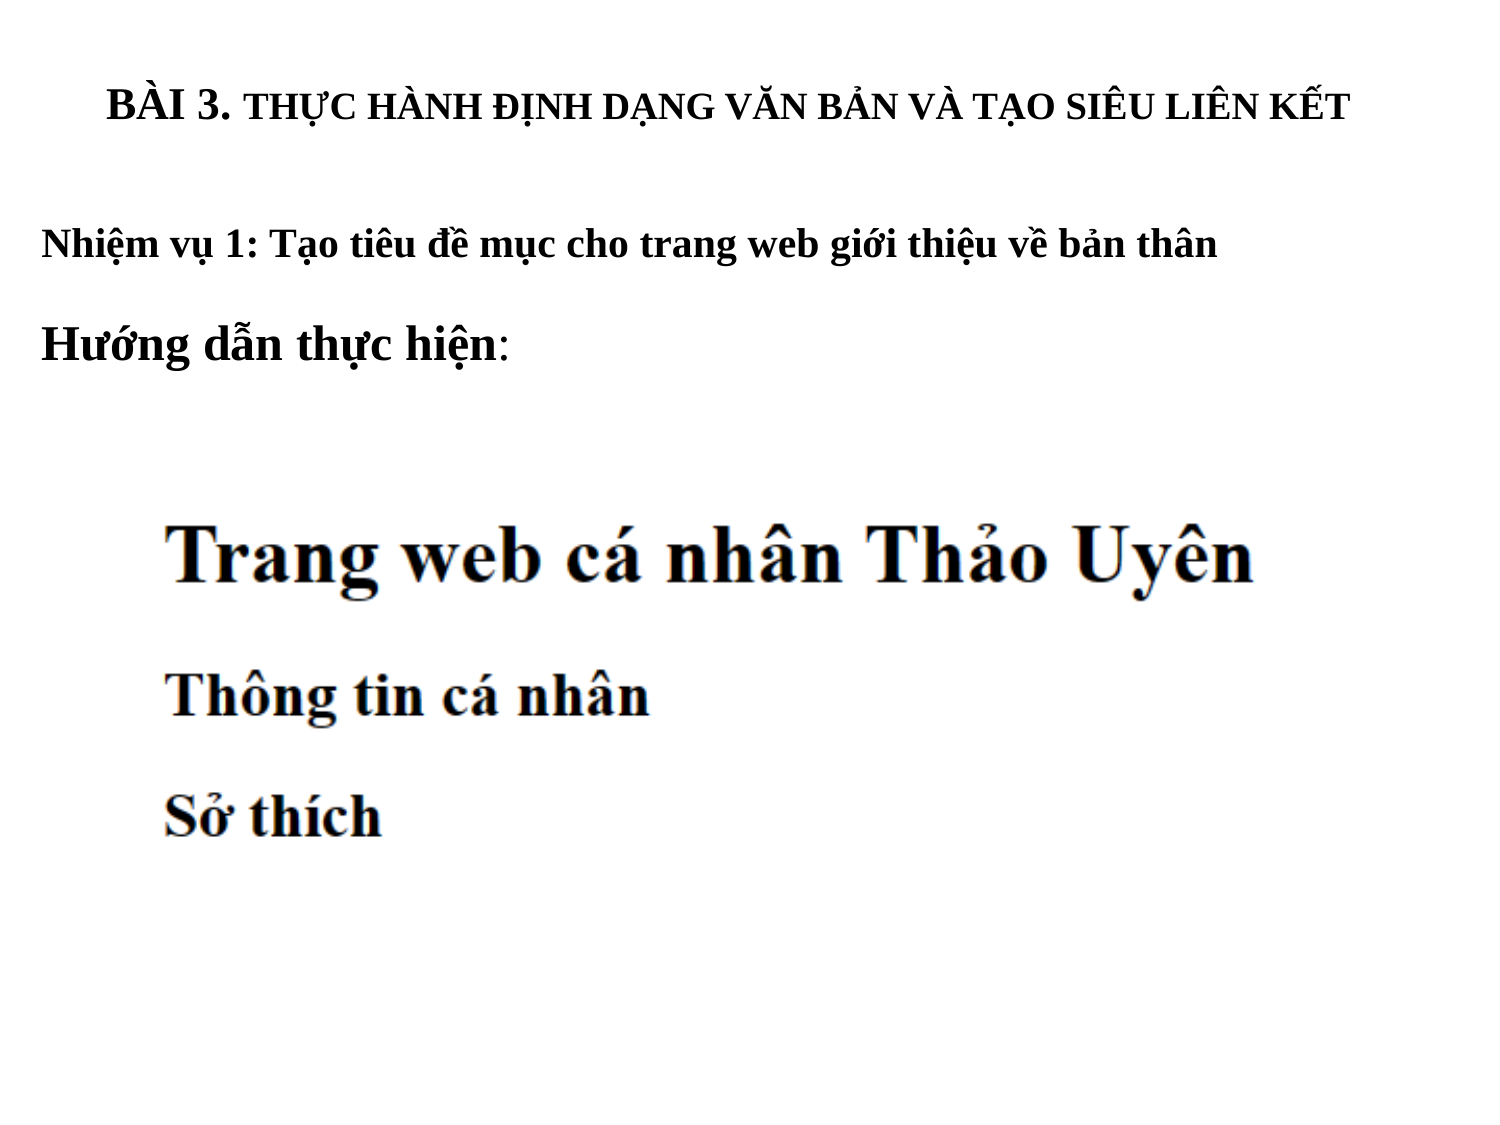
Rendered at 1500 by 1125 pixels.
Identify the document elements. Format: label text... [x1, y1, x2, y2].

text_box Nhiệm vụ 1: Tạo tiêu đề mục cho trang web giới thiệu về bản thân [26, 208, 1474, 273]
text_box Hướng dẫn thực hiện: [26, 302, 1474, 378]
picture [147, 466, 1441, 912]
title BÀI 3. THỰC HÀNH ĐỊNH DẠNG VĂN BẢN VÀ TẠO SIÊU LIÊN KẾT [88, 60, 1369, 150]
